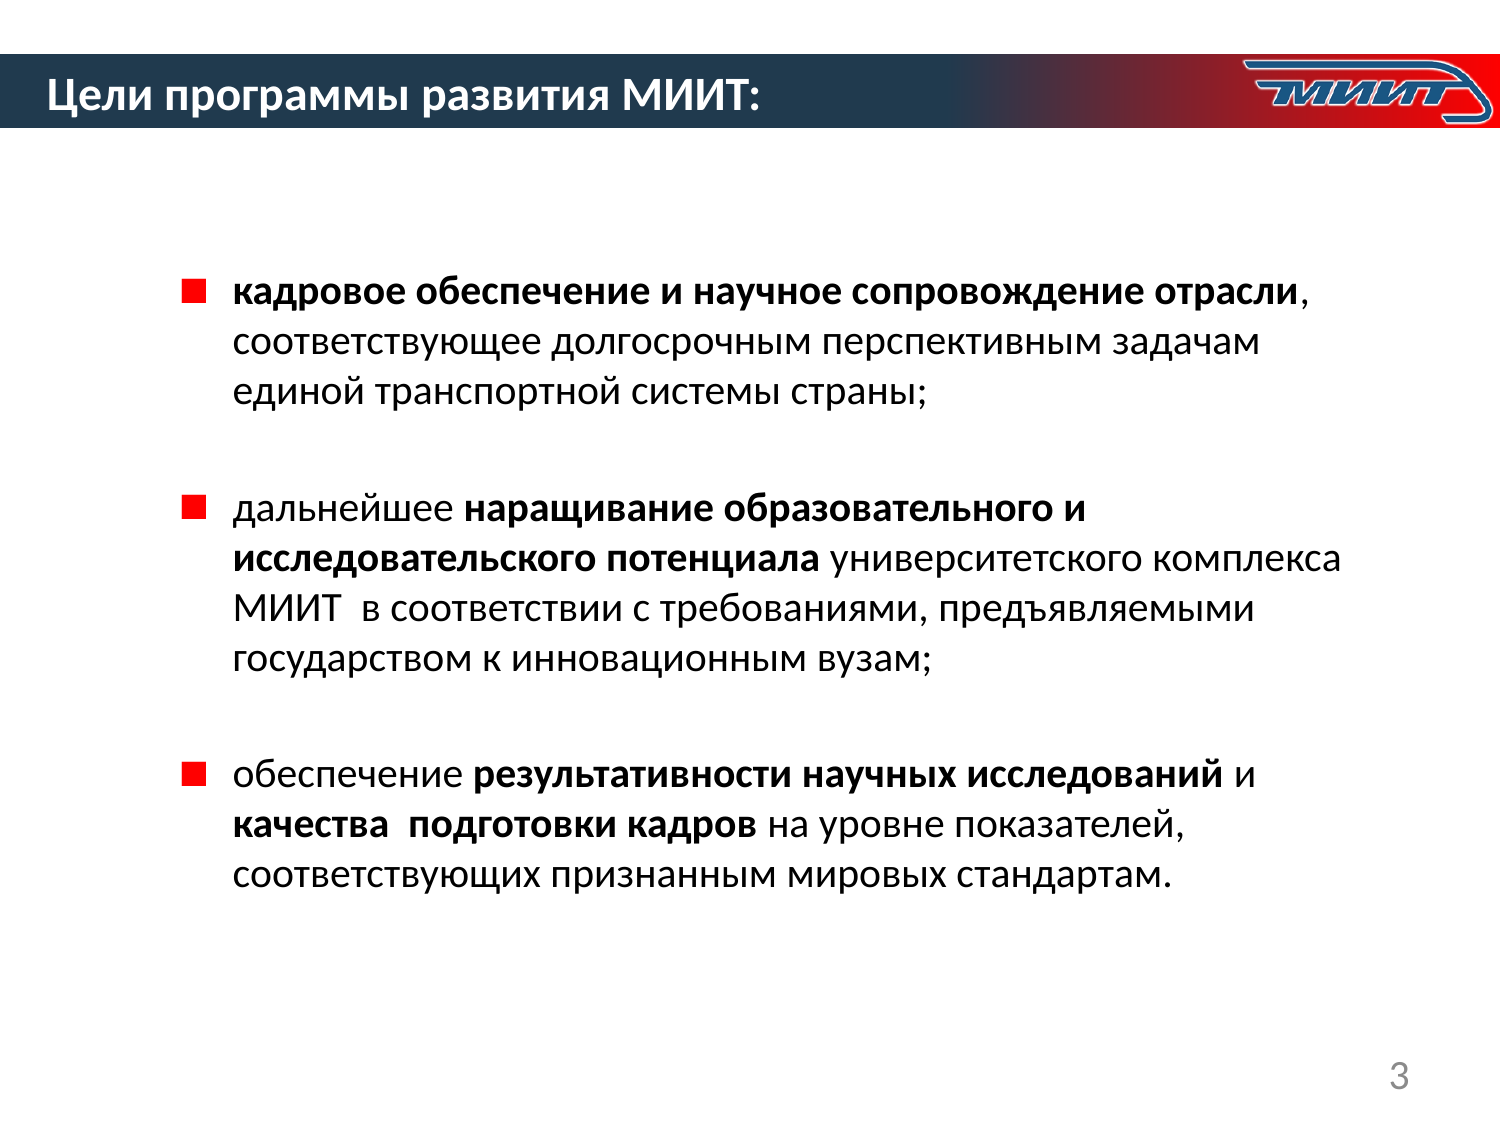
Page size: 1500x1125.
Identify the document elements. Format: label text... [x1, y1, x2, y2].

picture [1238, 54, 1497, 126]
text_box кадровое обеспечение и научное сопровождение отрасли, соответствующее долгосрочным перспективным задачам единой транспортной системы страны; дальнейшее наращивание образовательного и исследовательского потенциала университетского комплекса МИИТ в соответствии с требованиями, предъявляемыми государством к инновационным вузам; обеспечение результативности научных исследований и качества подготовки кадров на уровне показателей, соответствующих признанным мировых стандартам. [100, 255, 1368, 962]
slide_number 3 [1074, 1042, 1425, 1103]
picture [176, 273, 206, 303]
picture [176, 756, 206, 786]
title Цели программы развития МИИТ: [0, 54, 1236, 128]
picture [176, 489, 206, 519]
